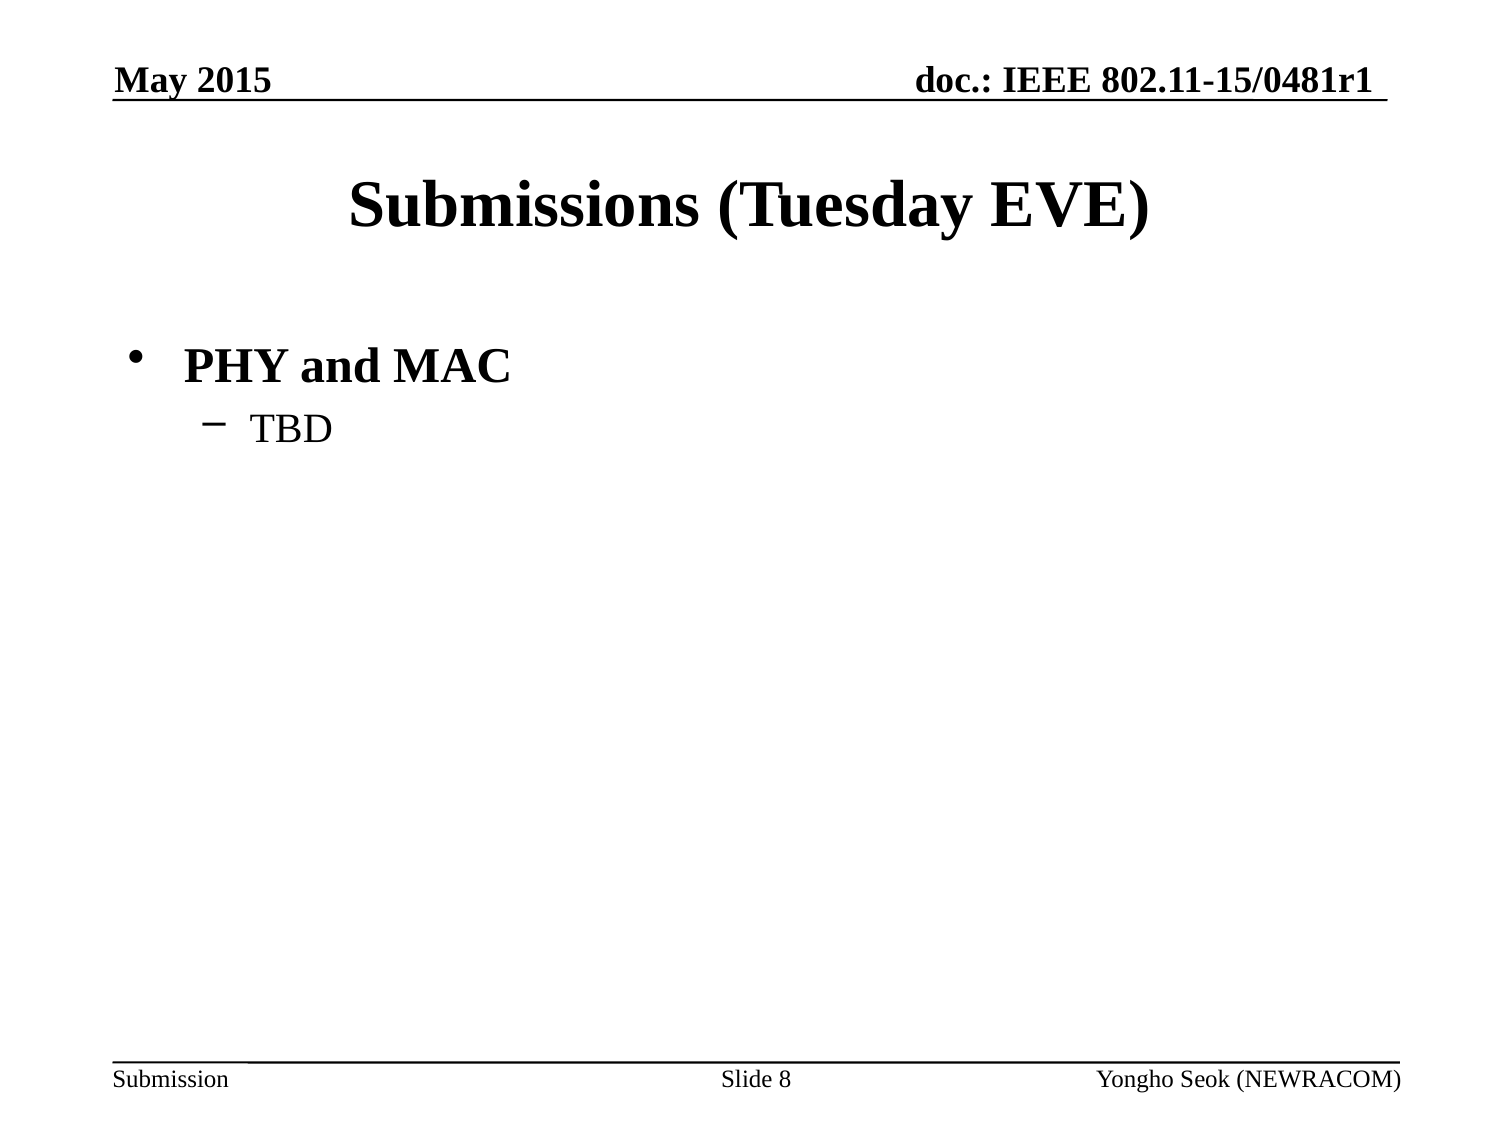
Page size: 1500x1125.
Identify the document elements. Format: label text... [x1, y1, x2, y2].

footer Yongho Seok (NEWRACOM) [1088, 1061, 1402, 1093]
list PHY and MAC TBD [112, 324, 1388, 1001]
title Submissions (Tuesday EVE) [112, 112, 1388, 288]
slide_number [114, 54, 274, 101]
slide_number Slide 8 [712, 1061, 800, 1093]
